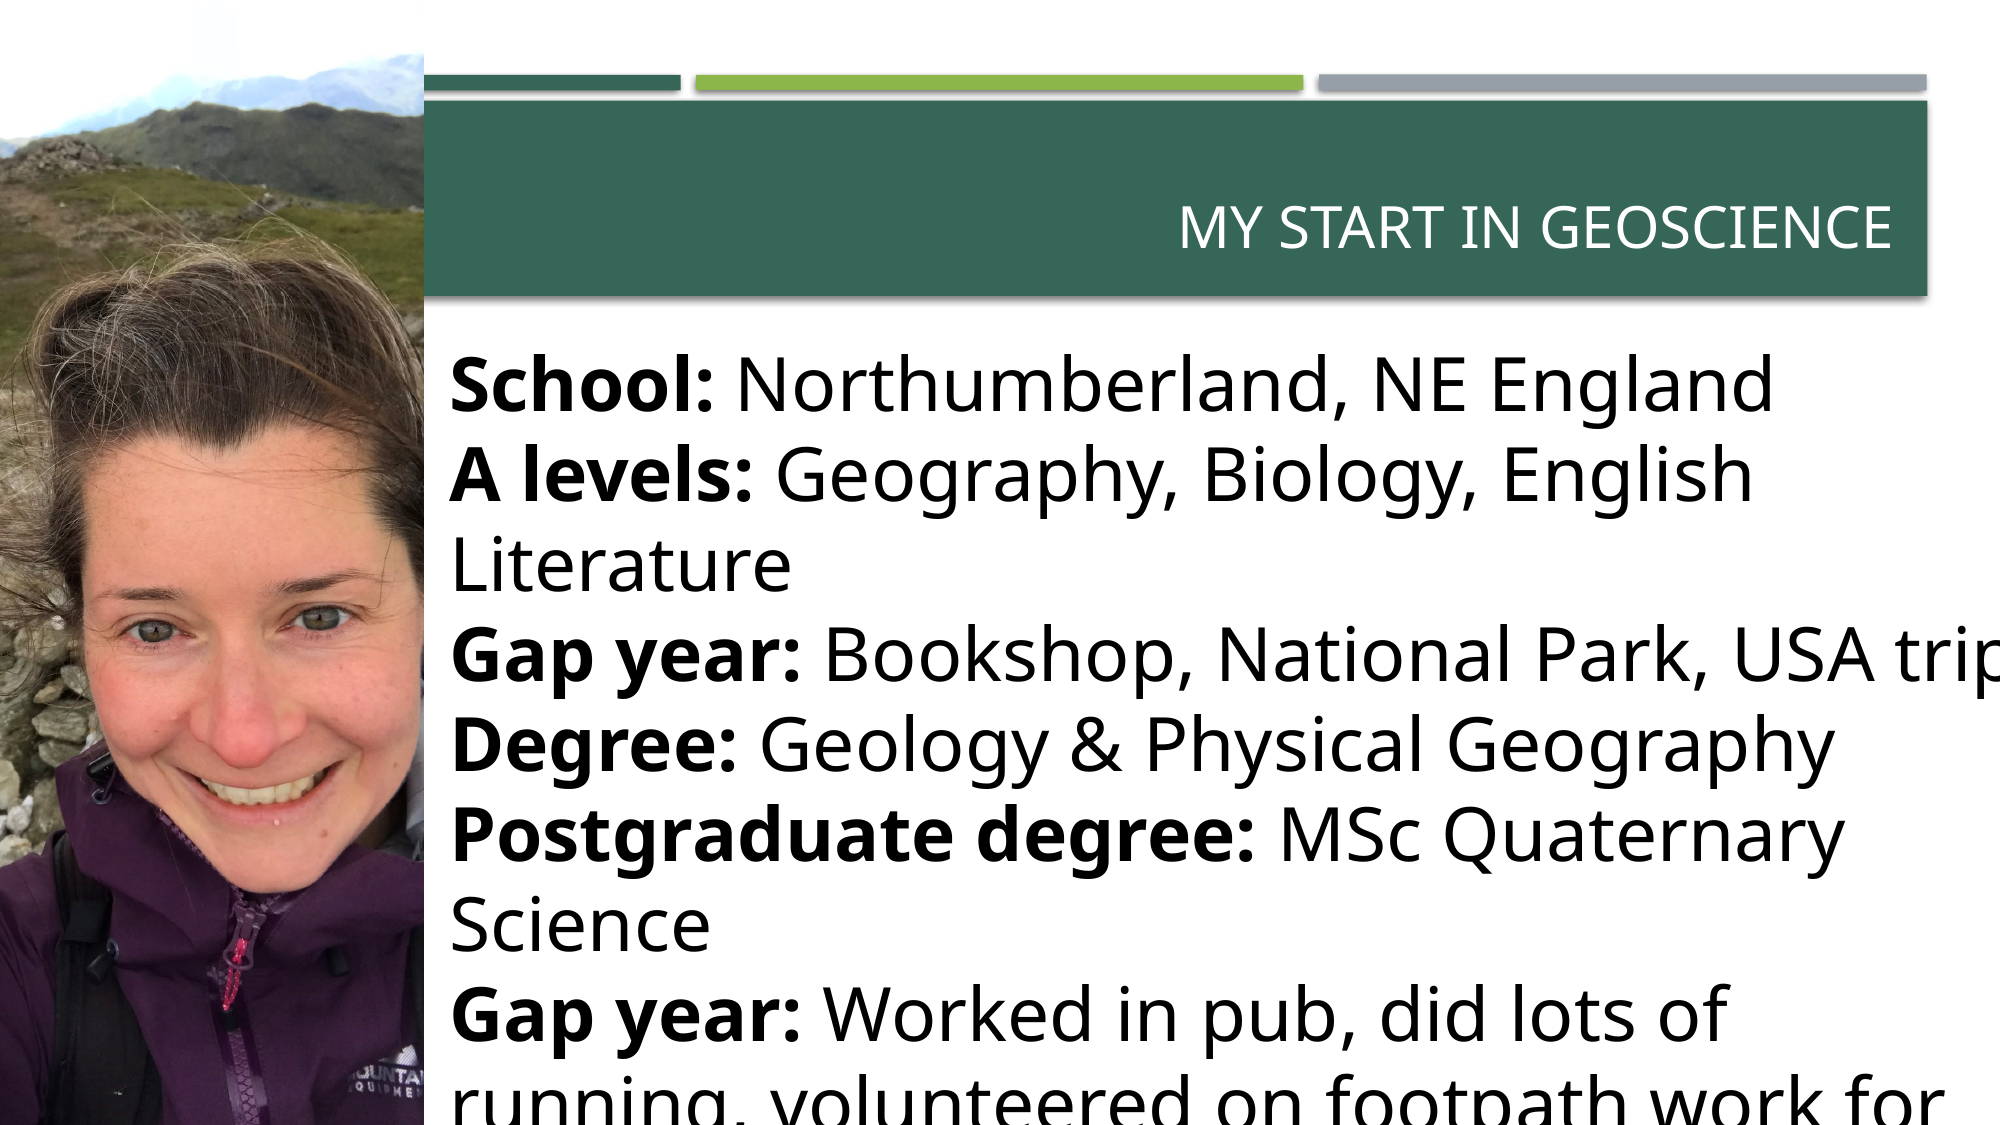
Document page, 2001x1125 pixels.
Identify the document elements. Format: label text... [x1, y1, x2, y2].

picture [0, 0, 425, 1125]
text_box School: Northumberland, NE England A levels: Geography, Biology, English Literature Gap year: Bookshop, National Park, USA trip Degree: Geology & Physical Geography Postgraduate degree: MSc Quaternary Science Gap year: Worked in pub, did lots of running, volunteered on footpath work for National Trust Research: PhD on glacial history of NW Scotland [434, 328, 2000, 1125]
title My start in geoscience [430, 50, 1910, 268]
